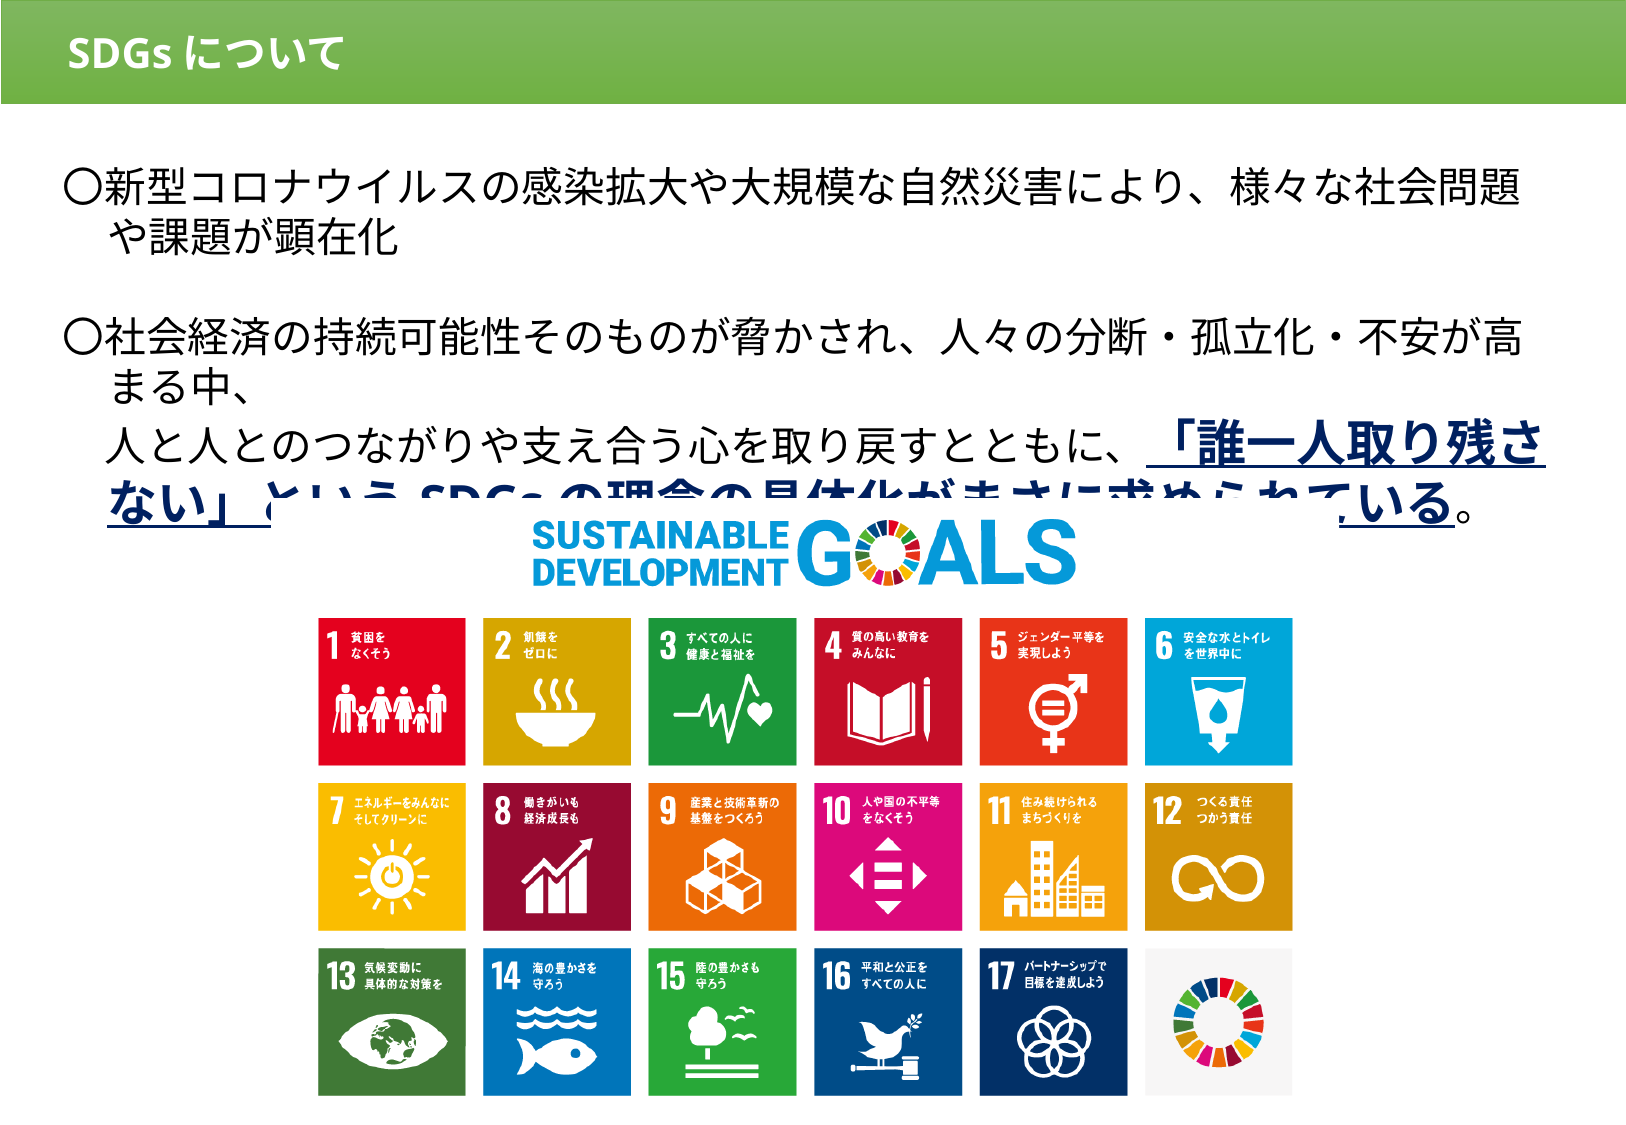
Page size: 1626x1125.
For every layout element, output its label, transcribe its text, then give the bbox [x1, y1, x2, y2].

text_box SDGsについて [1, 0, 1625, 104]
text_box 〇新型コロナウイルスの感染拡大や大規模な自然災害により、様々な社会問題や課題が顕在化 〇社会経済の持続可能性そのものが脅かされ、人々の分断・孤立化・不安が高まる中、 人と人とのつながりや支え合う心を取り戻すとともに、「誰一人取り残さない」というSDGsの理念の具体化がまさに求められている。 [47, 153, 1578, 539]
picture [271, 498, 1340, 1112]
